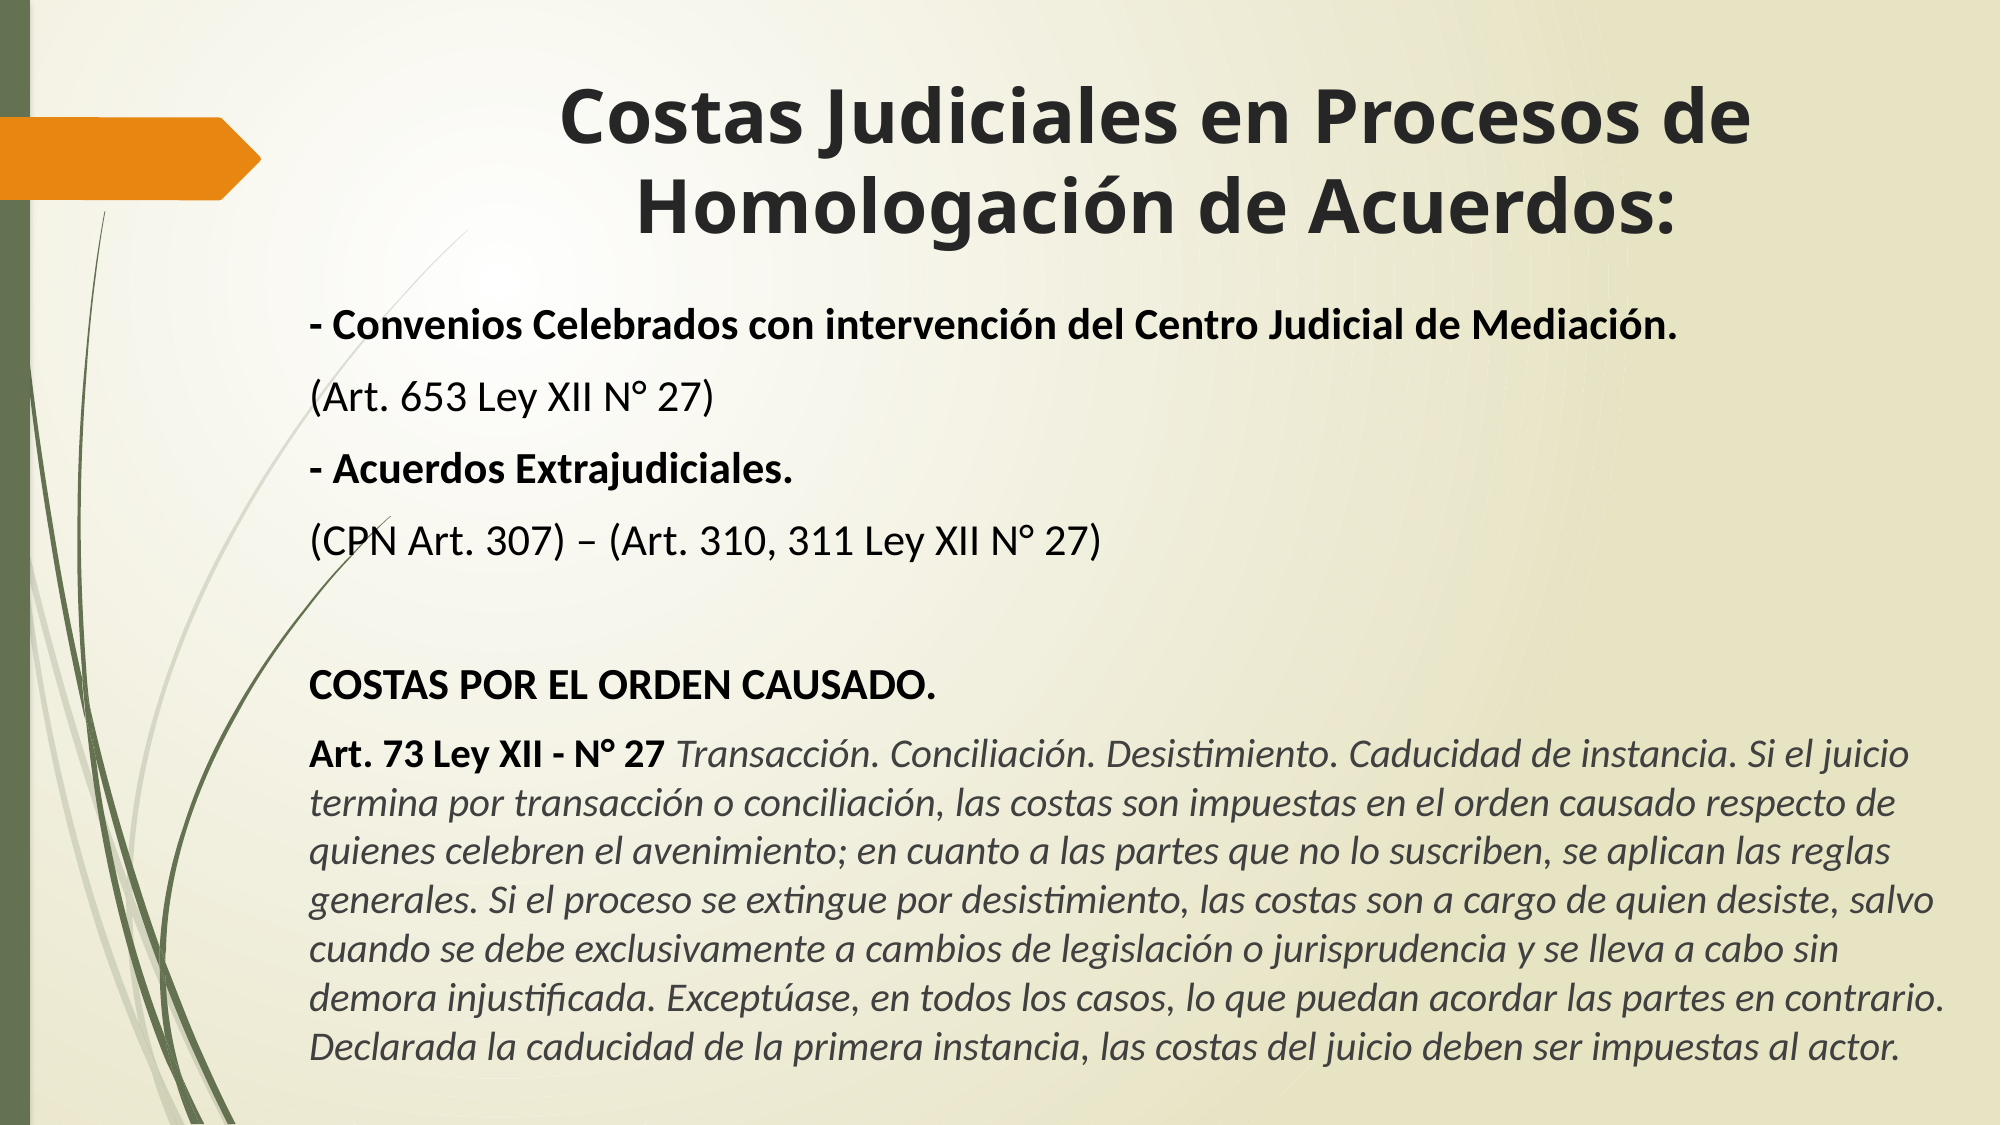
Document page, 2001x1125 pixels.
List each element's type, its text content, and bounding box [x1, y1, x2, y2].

list - Convenios Celebrados con intervención del Centro Judicial de Mediación. (Art. 653 Ley XII N° 27) - Acuerdos Extrajudiciales. (CPN Art. 307) – (Art. 310, 311 Ley XII N° 27) COSTAS POR EL ORDEN CAUSADO. Art. 73 Ley XII - N° 27 Transacción. Conciliación. Desistimiento. Caducidad de instancia. Si el juicio termina por transacción o conciliación, las costas son impuestas en el orden causado respecto de quienes celebren el avenimiento; en cuanto a las partes que no lo suscriben, se aplican las reglas generales. Si el proceso se extingue por desistimiento, las costas son a cargo de quien desiste, salvo cuando se debe exclusivamente a cambios de legislación o jurisprudencia y se lleva a cabo sin demora injustificada. Exceptúase, en todos los casos, lo que puedan acordar las partes en contrario. Declarada la caducidad de la primera instancia, las costas del juicio deben ser impuestas al actor. [294, 288, 1974, 1092]
title Costas Judiciales en Procesos de Homologación de Acuerdos: [425, 61, 1888, 288]
